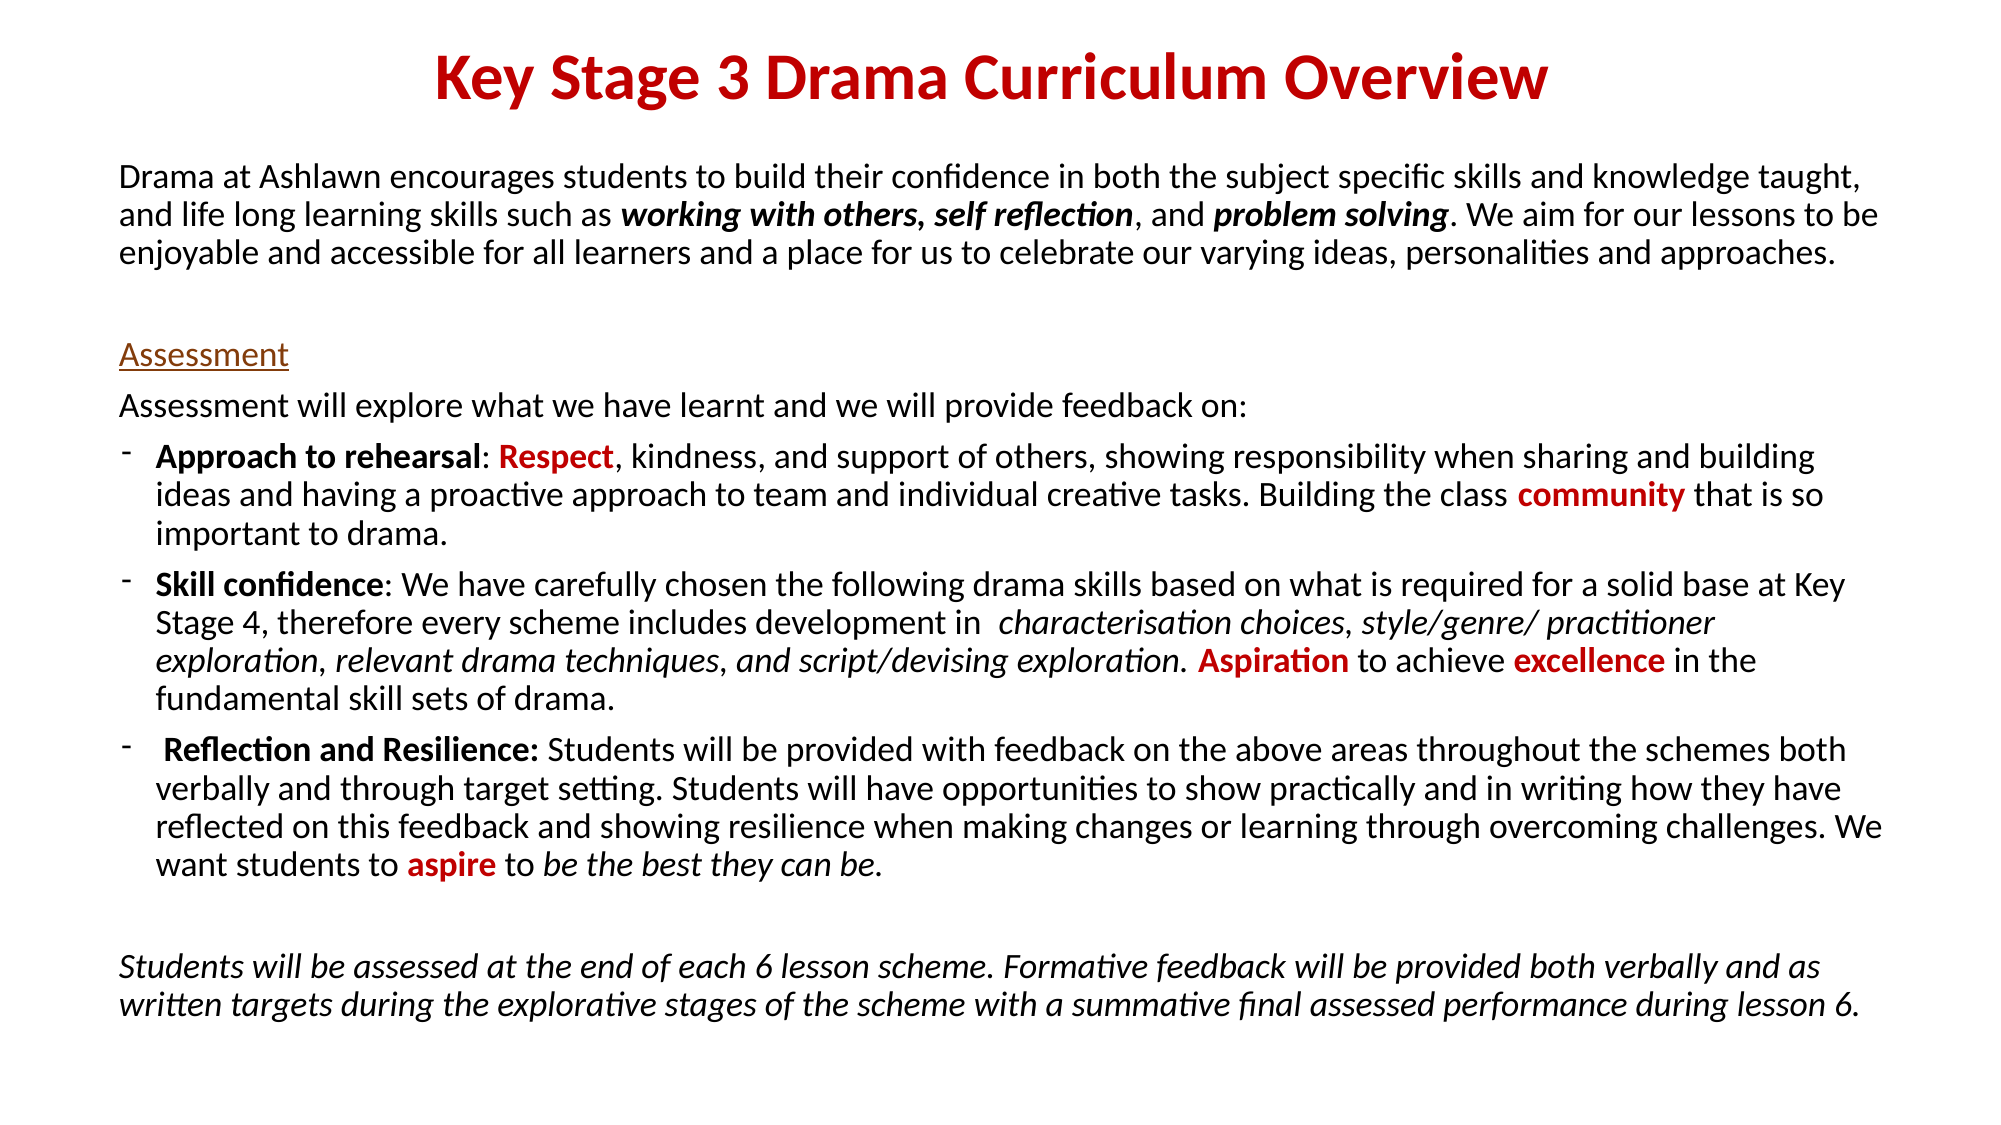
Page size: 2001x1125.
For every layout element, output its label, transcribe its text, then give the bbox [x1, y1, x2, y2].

list Drama at Ashlawn encourages students to build their confidence in both the subject specific skills and knowledge taught, and life long learning skills such as working with others, self reflection, and problem solving. We aim for our lessons to be enjoyable and accessible for all learners and a place for us to celebrate our varying ideas, personalities and approaches. Assessment Assessment will explore what we have learnt and we will provide feedback on: Approach to rehearsal: Respect, kindness, and support of others, showing responsibility when sharing and building ideas and having a proactive approach to team and individual creative tasks. Building the class community that is so important to drama. Skill confidence: We have carefully chosen the following drama skills based on what is required for a solid base at Key Stage 4, therefore every scheme includes development in characterisation choices, style/genre/ practitioner exploration, relevant drama techniques, and script/devising exploration. Aspiration to achieve excellence in the fundamental skill sets of drama. Reflection and Resilience: Students will be provided with feedback on the above areas throughout the schemes both verbally and through target setting. Students will have opportunities to show practically and in writing how they have reflected on this feedback and showing resilience when making changes or learning through overcoming challenges. We want students to aspire to be the best they can be. Students will be assessed at the end of each 6 lesson scheme. Formative feedback will be provided both verbally and as written targets during the explorative stages of the scheme with a summative final assessed performance during lesson 6. [103, 149, 1902, 1068]
title Key Stage 3 Drama Curriculum Overview [137, 0, 1863, 149]
